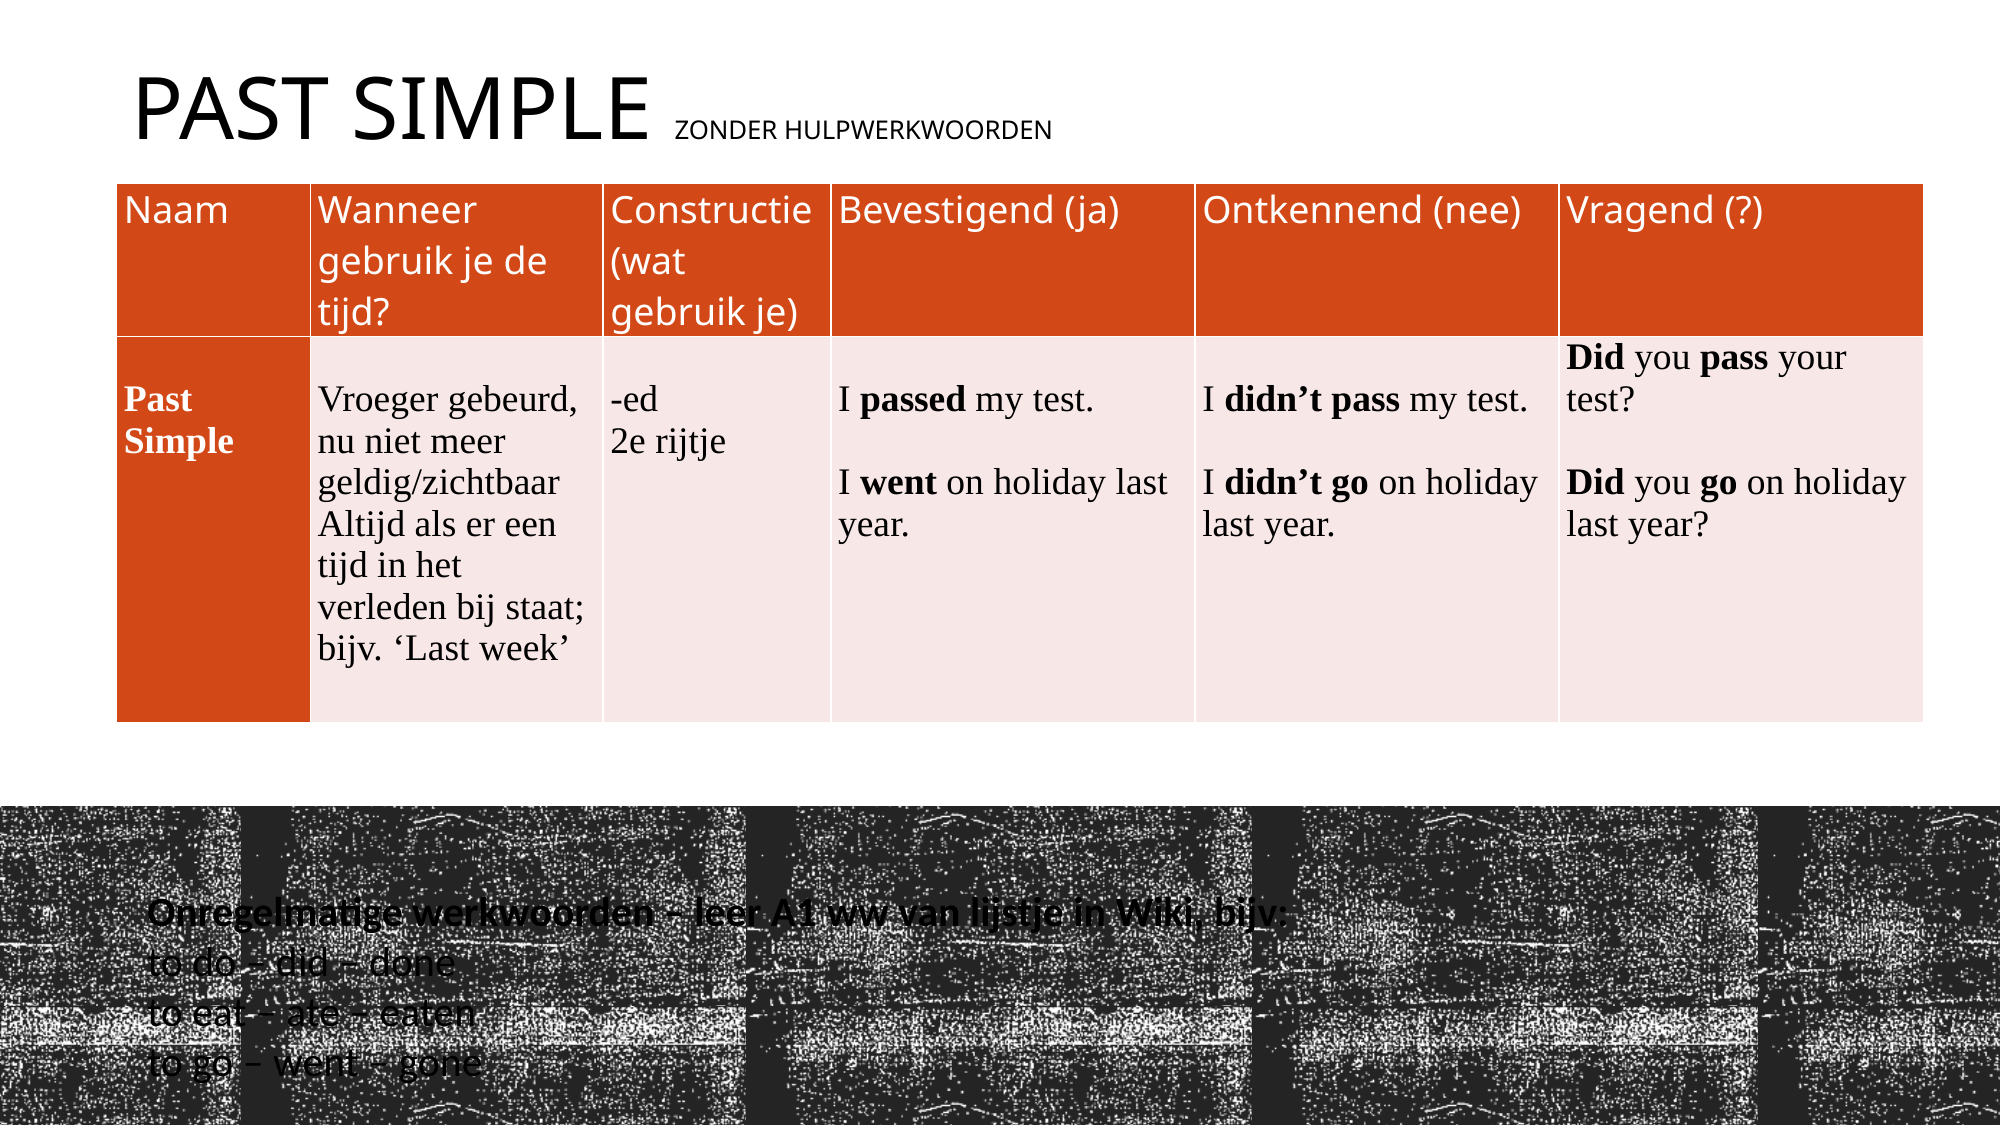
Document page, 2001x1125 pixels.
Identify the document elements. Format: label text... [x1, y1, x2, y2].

table_cell I passed my test. I went on holiday last year. [832, 337, 1194, 722]
table_header Ontkennend (nee) [1196, 184, 1558, 336]
table_cell -ed 2e rijtje [604, 337, 830, 722]
table_header Naam [117, 184, 310, 336]
table_cell I didn’t pass my test. I didn’t go on holiday last year. [1196, 337, 1558, 722]
text_box Onregelmatige werkwoorden – leer A1 ww van lijstje in Wiki, bijv: to do – did – done to eat – ate – eaten to go – went – gone [132, 877, 1381, 1092]
table_header Constructie (wat gebruik je) [604, 184, 830, 336]
table_header Vragend (?) [1560, 184, 1923, 336]
table_header Bevestigend (ja) [832, 184, 1194, 336]
table_cell Did you pass your test? Did you go on holiday last year? [1560, 337, 1923, 722]
title Past simple zonder hulpwerkwoorden [116, 56, 1841, 166]
table_cell Vroeger gebeurd, nu niet meer geldig/zichtbaar Altijd als er een tijd in het verleden bij staat; bijv. ‘Last week’ [311, 337, 602, 722]
table_cell Past Simple [117, 337, 310, 722]
table_header Wanneer gebruik je de tijd? [311, 184, 602, 336]
